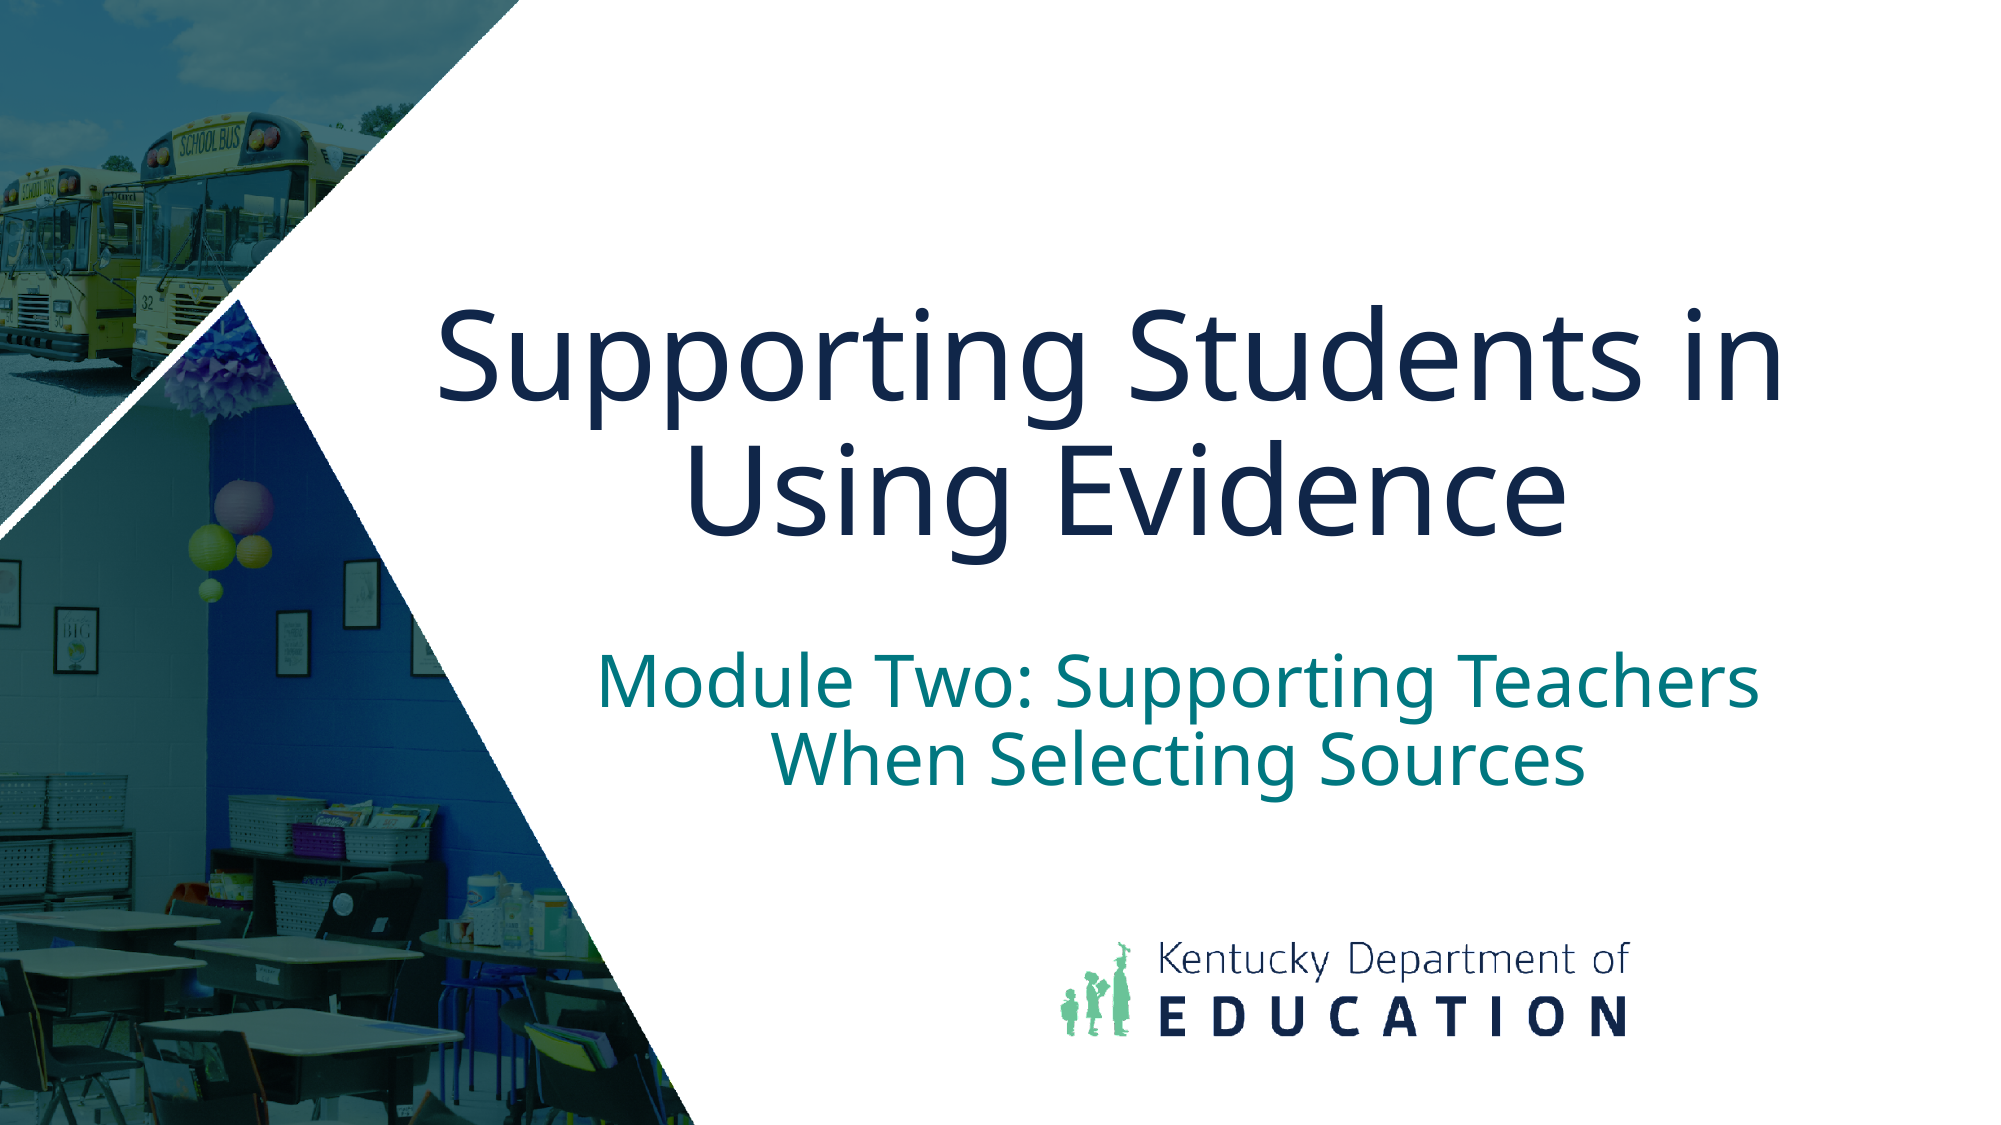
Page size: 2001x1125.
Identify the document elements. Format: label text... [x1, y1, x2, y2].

title Supporting Students in 2Using Evidence2) [394, 178, 1895, 570]
picture [0, 0, 2001, 1125]
text_box Module Two: Supporting Teachers When Selecting Sources [475, 629, 1883, 817]
